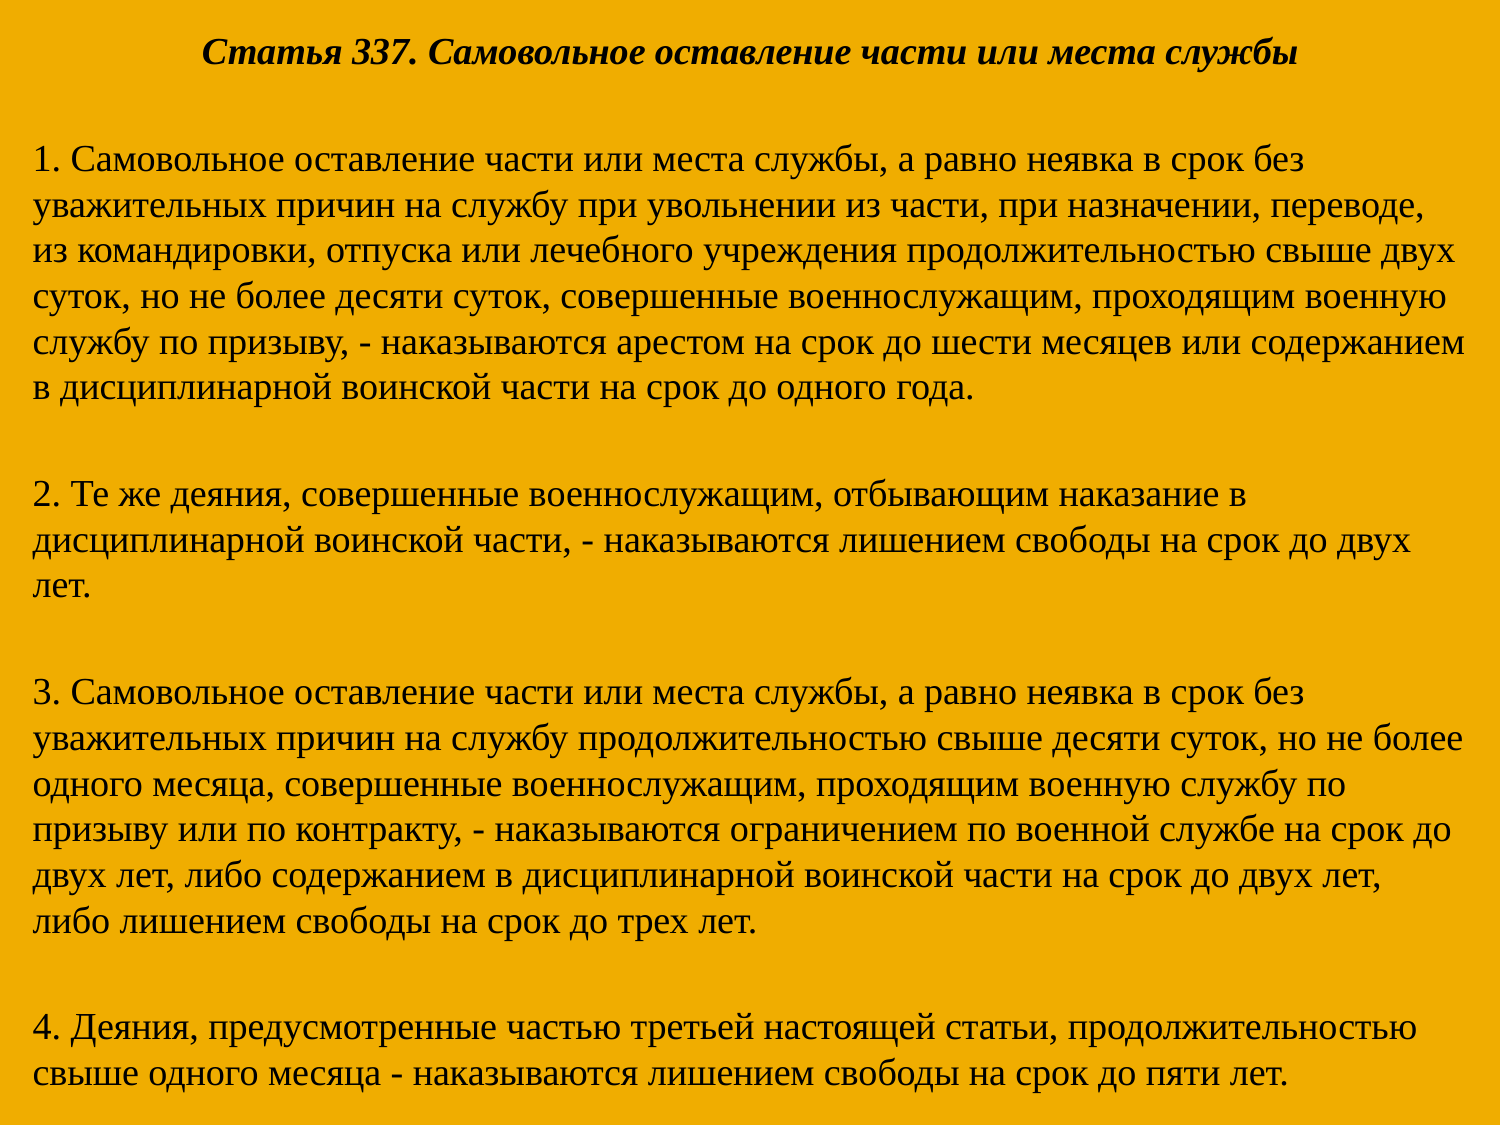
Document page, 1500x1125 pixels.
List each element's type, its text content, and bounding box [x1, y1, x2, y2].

list Статья 337. Самовольное оставление части или места службы 1. Самовольное оставление части или места службы, а равно неявка в срок без уважительных причин на службу при увольнении из части, при назначении, переводе, из командировки, отпуска или лечебного учреждения продолжительностью свыше двух суток, но не более десяти суток, совершенные военнослужащим, проходящим военную службу по призыву, - наказываются арестом на срок до шести месяцев или содержанием в дисциплинарной воинской части на срок до одного года. 2. Те же деяния, совершенные военнослужащим, отбывающим наказание в дисциплинарной воинской части, - наказываются лишением свободы на срок до двух лет. 3. Самовольное оставление части или места службы, а равно неявка в срок без уважительных причин на службу продолжительностью свыше десяти суток, но не более одного месяца, совершенные военнослужащим, проходящим военную службу по призыву или по контракту, - наказываются ограничением по военной службе на срок до двух лет, либо содержанием в дисциплинарной воинской части на срок до двух лет, либо лишением свободы на срок до трех лет. 4. Деяния, предусмотренные частью третьей настоящей статьи, продолжительностью свыше одного месяца - наказываются лишением свободы на срок до пяти лет. [17, 19, 1483, 1106]
